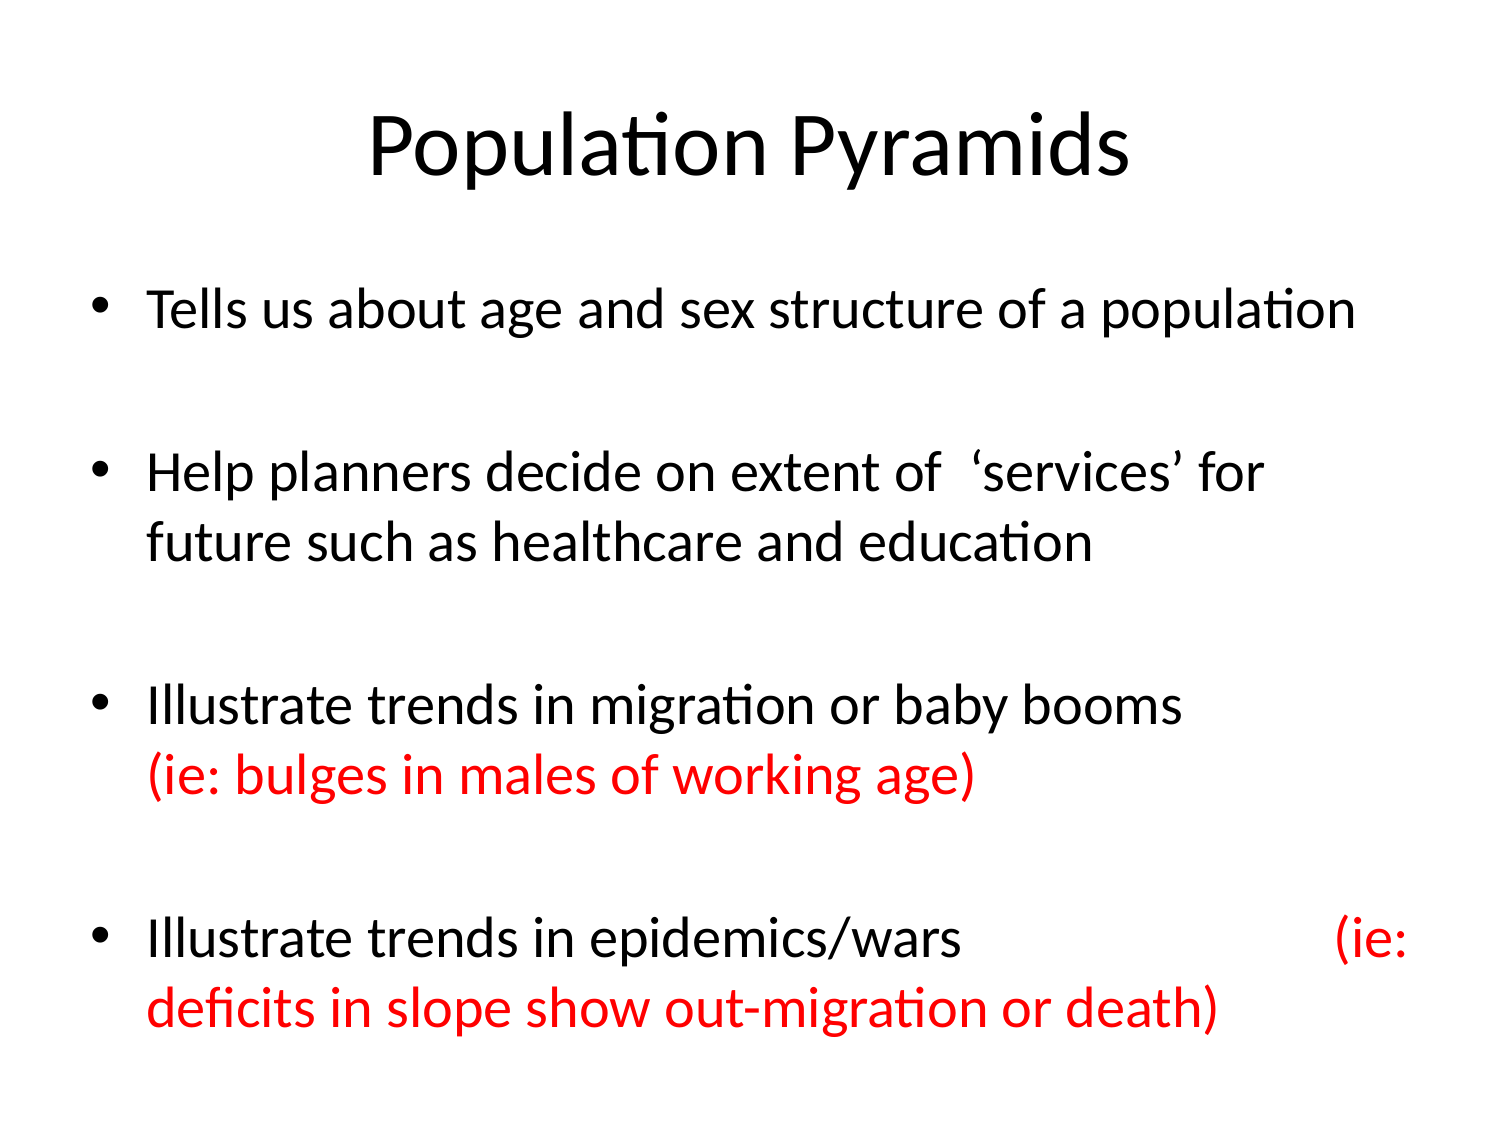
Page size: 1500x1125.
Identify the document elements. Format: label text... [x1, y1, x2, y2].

title Population Pyramids [75, 45, 1425, 233]
list Tells us about age and sex structure of a population Help planners decide on extent of ‘services’ for future such as healthcare and education Illustrate trends in migration or baby booms (ie: bulges in males of working age) Illustrate trends in epidemics/wars (ie: deficits in slope show out-migration or death) [75, 262, 1425, 1050]
